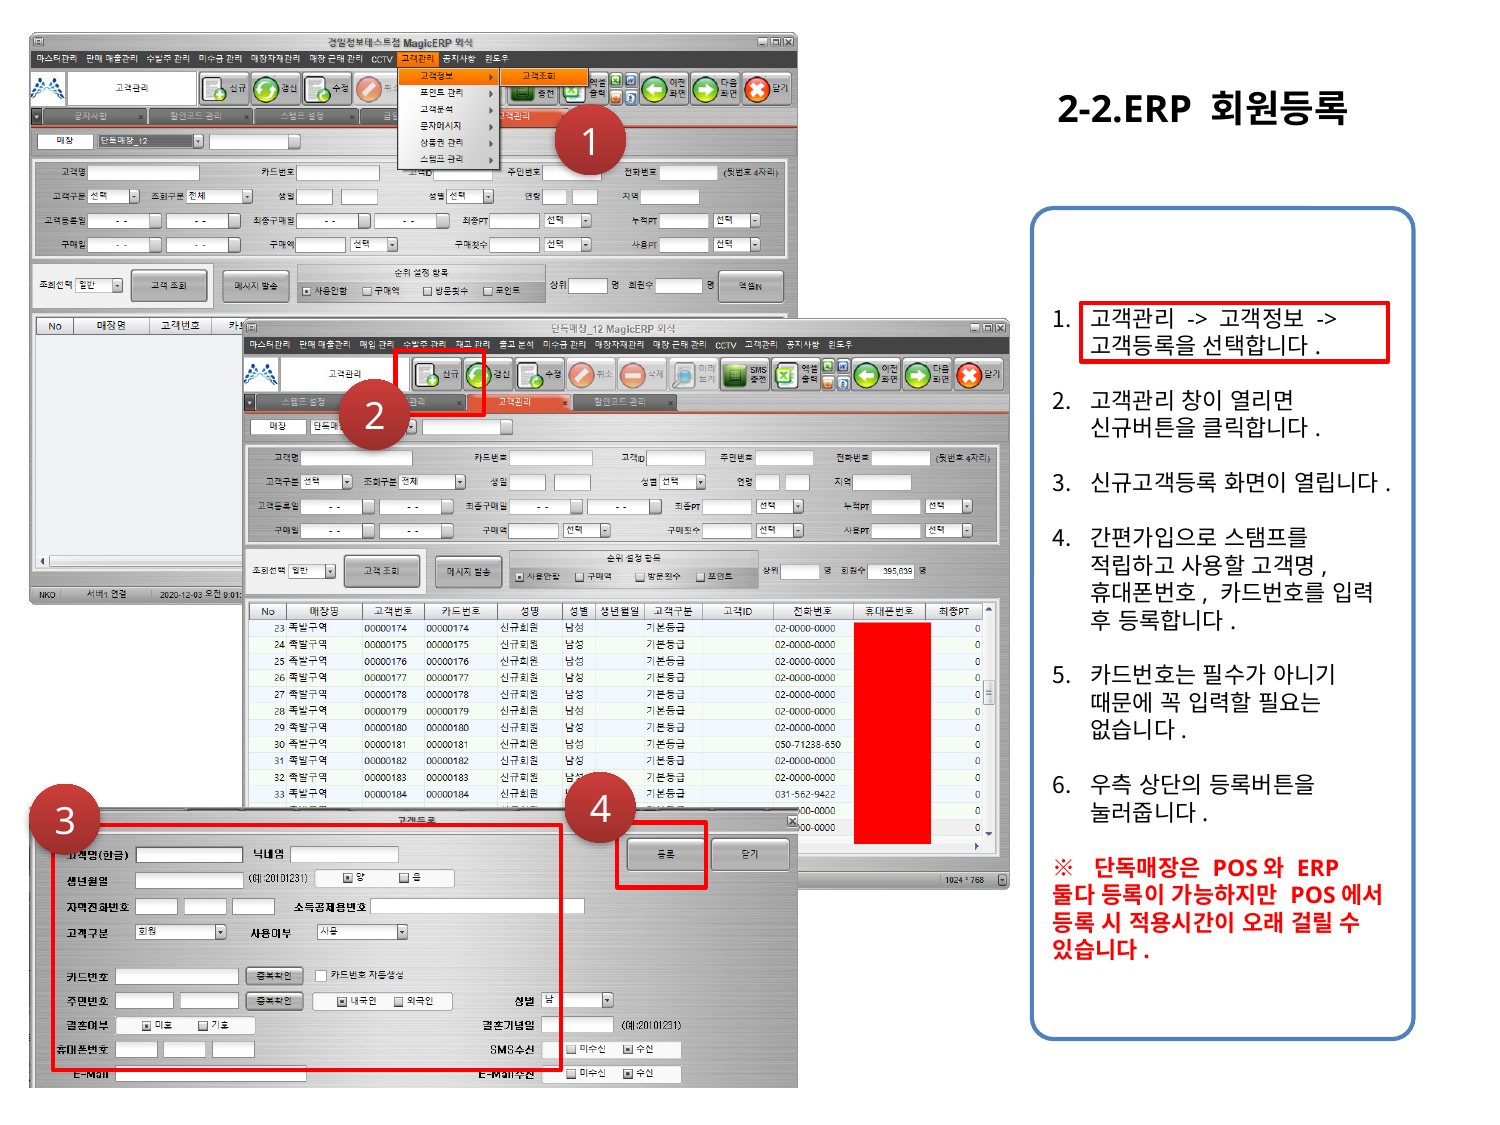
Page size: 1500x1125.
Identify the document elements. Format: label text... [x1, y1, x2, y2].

text_box [1079, 301, 1390, 364]
text_box 3 [32, 784, 98, 806]
picture [29, 32, 1010, 1088]
text_box 2-2.ERP 회원등록 [1042, 78, 1364, 138]
text_box 고객관리 -> 고객정보 -> 고객등록을 선택합니다. 고객관리 창이 열리면 신규버튼을 클릭합니다. 신규고객등록 화면이 열립니다. 간편가입으로 스탬프를 적립하고 사용할 고객명, 휴대폰번호, 카드번호를 입력 후 등록합니다. 카드번호는 필수가 아니기 때문에 꼭 입력할 필요는 없습니다. 우측 상단의 등록버튼을 눌러줍니다. ※ 단독매장은 POS와 ERP 둘다 등록이 가능하지만 POS에서 등록 시 적용시간이 오래 걸릴 수 있습니다. [1029, 205, 1416, 1042]
